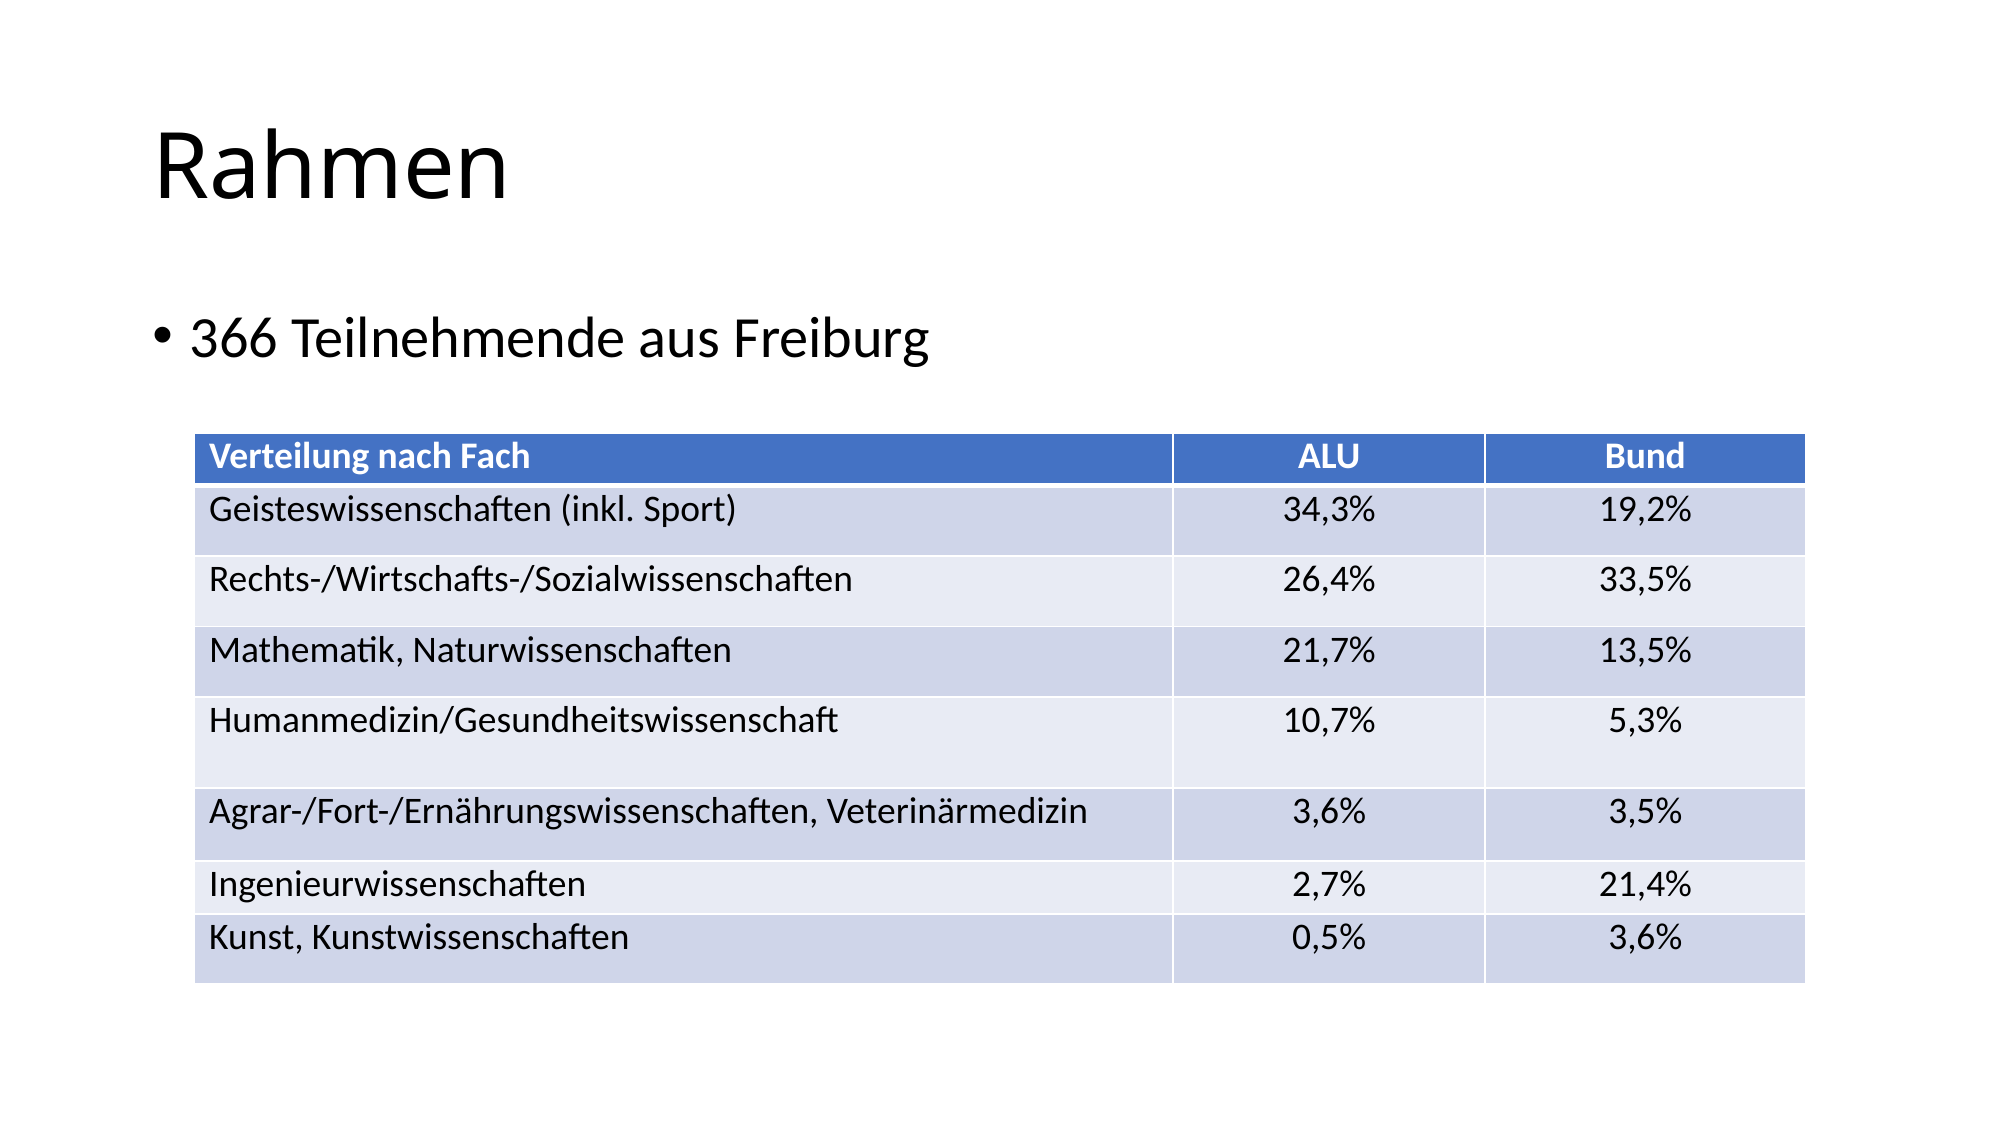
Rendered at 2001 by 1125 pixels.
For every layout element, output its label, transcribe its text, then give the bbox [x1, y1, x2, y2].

table_cell 21,4% [1486, 862, 1805, 913]
title Rahmen [137, 59, 1863, 278]
table_cell 3,6% [1174, 789, 1484, 860]
table_cell Geisteswissenschaften (inkl. Sport) [195, 488, 1172, 555]
table_cell 34,3% [1174, 488, 1484, 555]
table_cell 33,5% [1486, 557, 1805, 626]
table_cell 2,7% [1174, 862, 1484, 913]
table_cell 26,4% [1174, 557, 1484, 626]
table_cell 13,5% [1486, 627, 1805, 696]
table_cell 10,7% [1174, 698, 1484, 787]
table_cell Ingenieurwissenschaften [195, 862, 1172, 913]
table_cell 19,2% [1486, 488, 1805, 555]
list 366 Teilnehmende aus Freiburg [137, 299, 1863, 1014]
table_cell 3,6% [1486, 915, 1805, 983]
table_header Bund [1486, 434, 1805, 483]
table_header ALU [1174, 434, 1484, 483]
table_cell Mathematik, Naturwissenschaften [195, 627, 1172, 696]
table_header Verteilung nach Fach [195, 434, 1172, 483]
table_cell 0,5% [1174, 915, 1484, 983]
table_cell Rechts-/Wirtschafts-/Sozialwissenschaften [195, 557, 1172, 626]
table_cell Kunst, Kunstwissenschaften [195, 915, 1172, 983]
table_cell Agrar-/Fort-/Ernährungswissenschaften, Veterinärmedizin [195, 789, 1172, 860]
table_cell 21,7% [1174, 627, 1484, 696]
table_cell Humanmedizin/Gesundheitswissenschaft [195, 698, 1172, 787]
table_cell 5,3% [1486, 698, 1805, 787]
table_cell 3,5% [1486, 789, 1805, 860]
